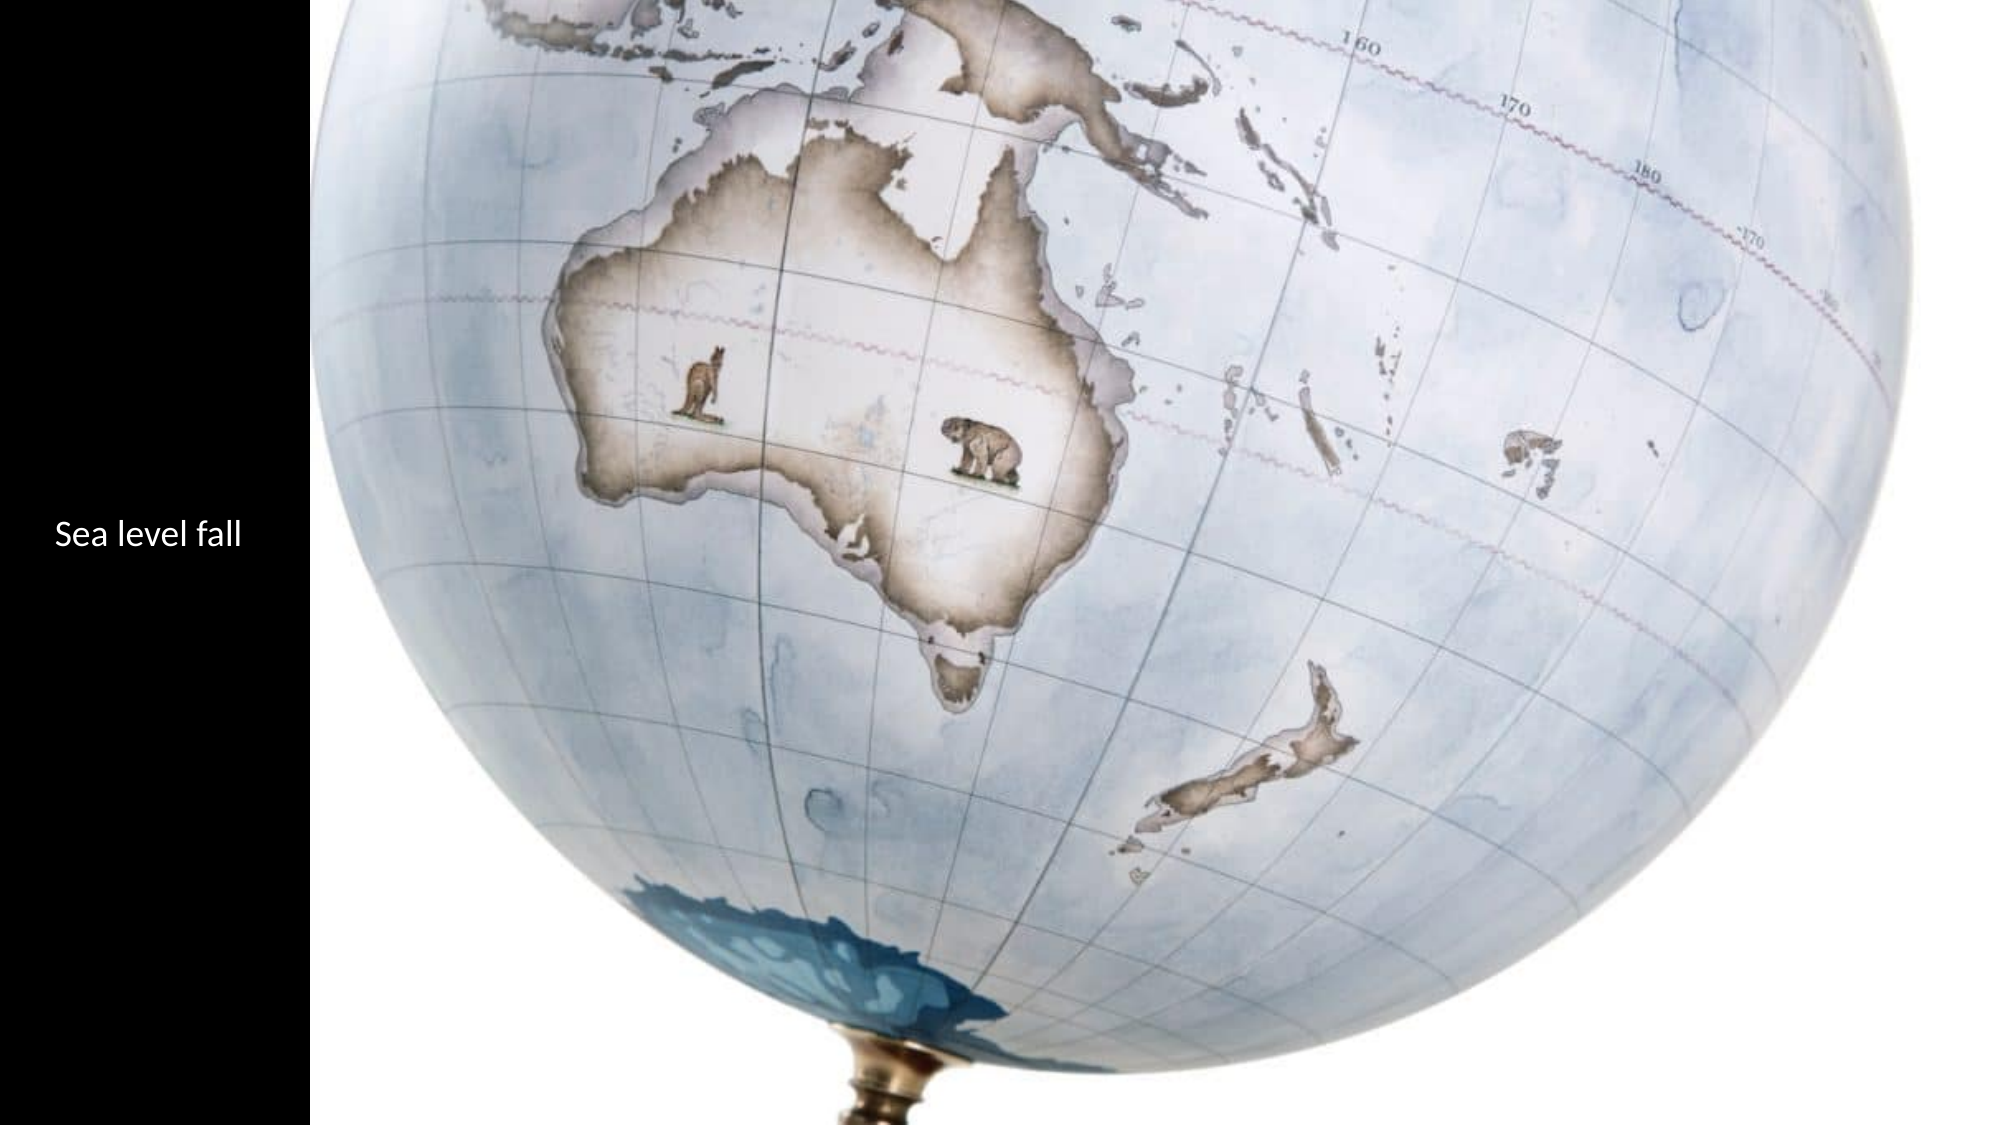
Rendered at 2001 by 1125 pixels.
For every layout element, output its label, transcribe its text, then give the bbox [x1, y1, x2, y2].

picture [310, 0, 2000, 1125]
text_box Sea level fall [39, 501, 285, 562]
